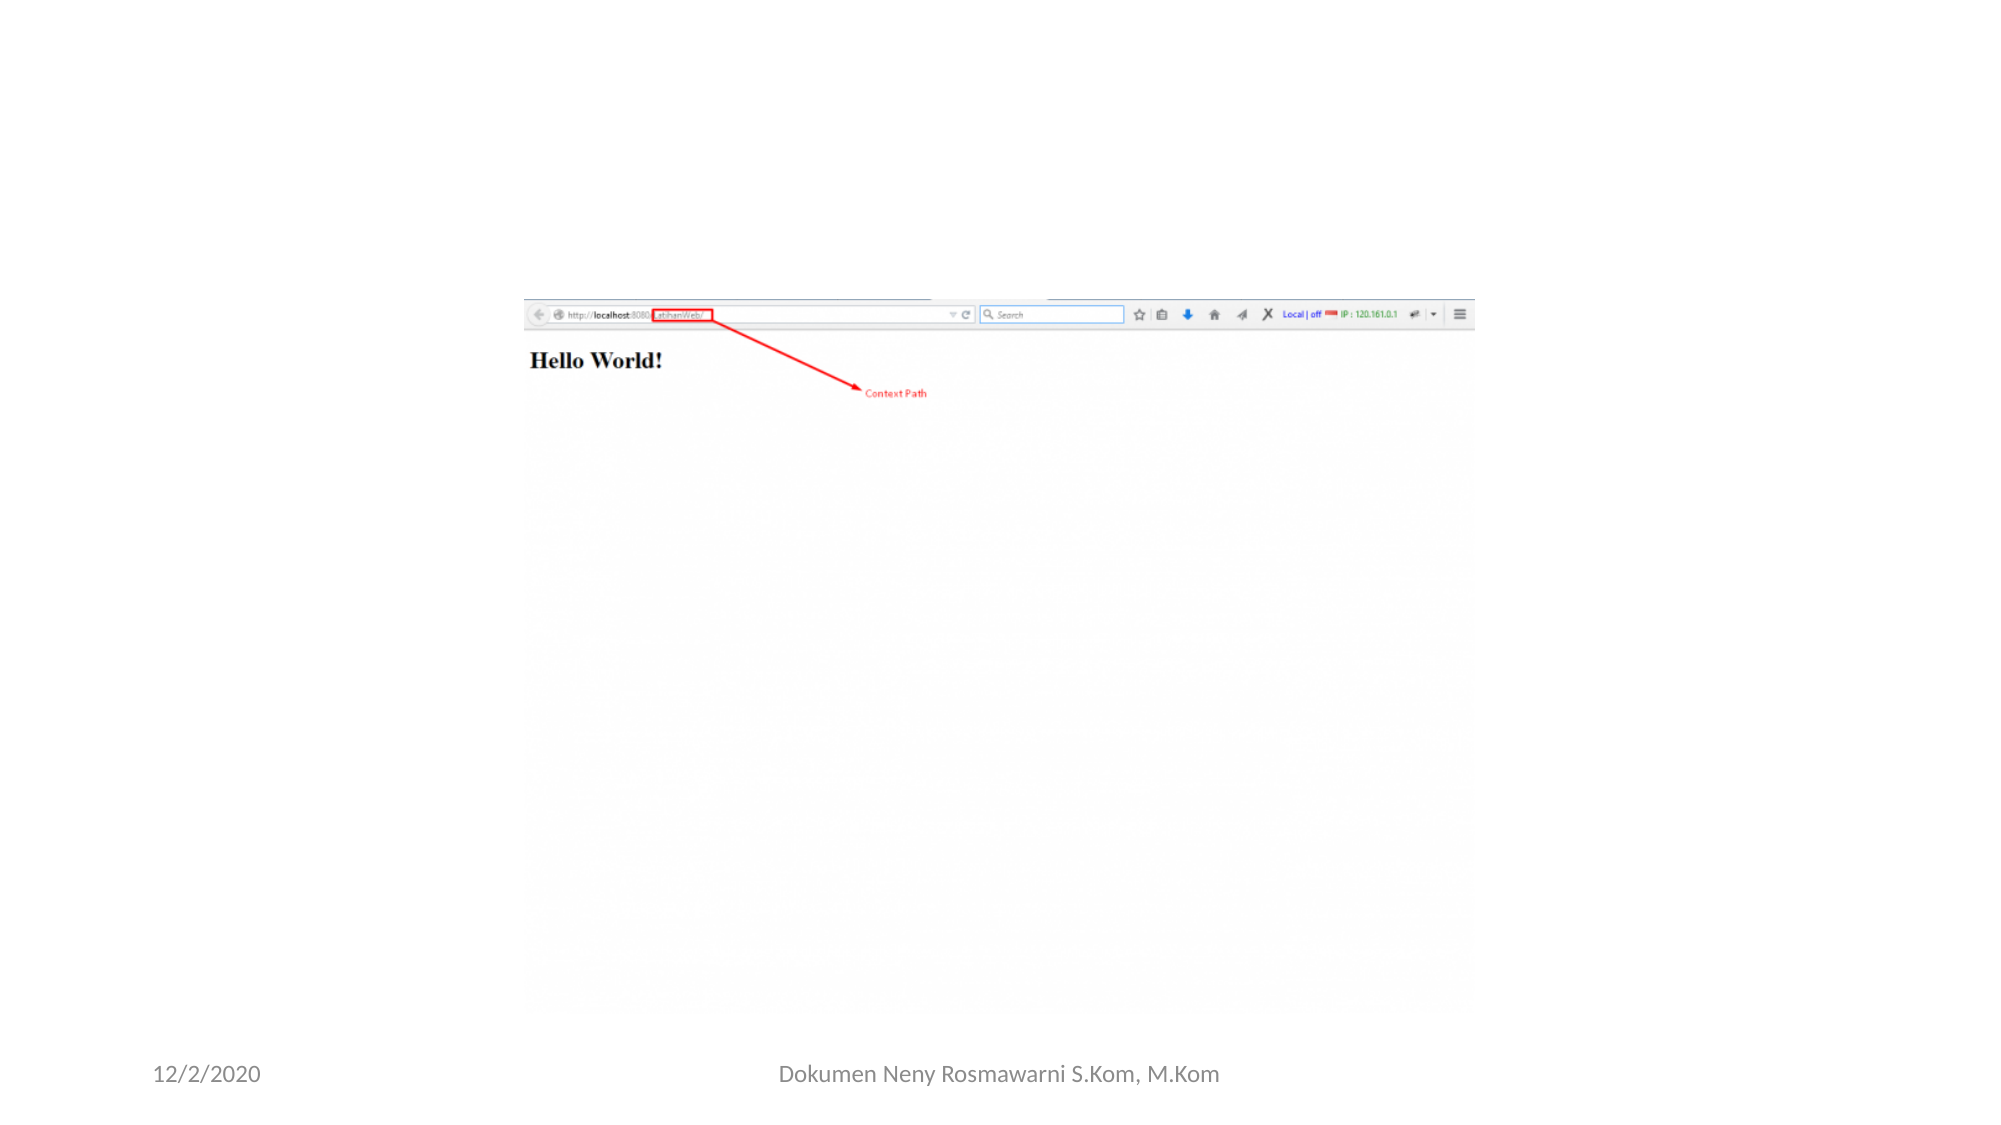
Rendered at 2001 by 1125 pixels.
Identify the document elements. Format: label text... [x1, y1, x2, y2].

footer Dokumen Neny Rosmawarni S.Kom, M.Kom [662, 1042, 1338, 1103]
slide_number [137, 1042, 588, 1103]
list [524, 299, 1475, 1014]
